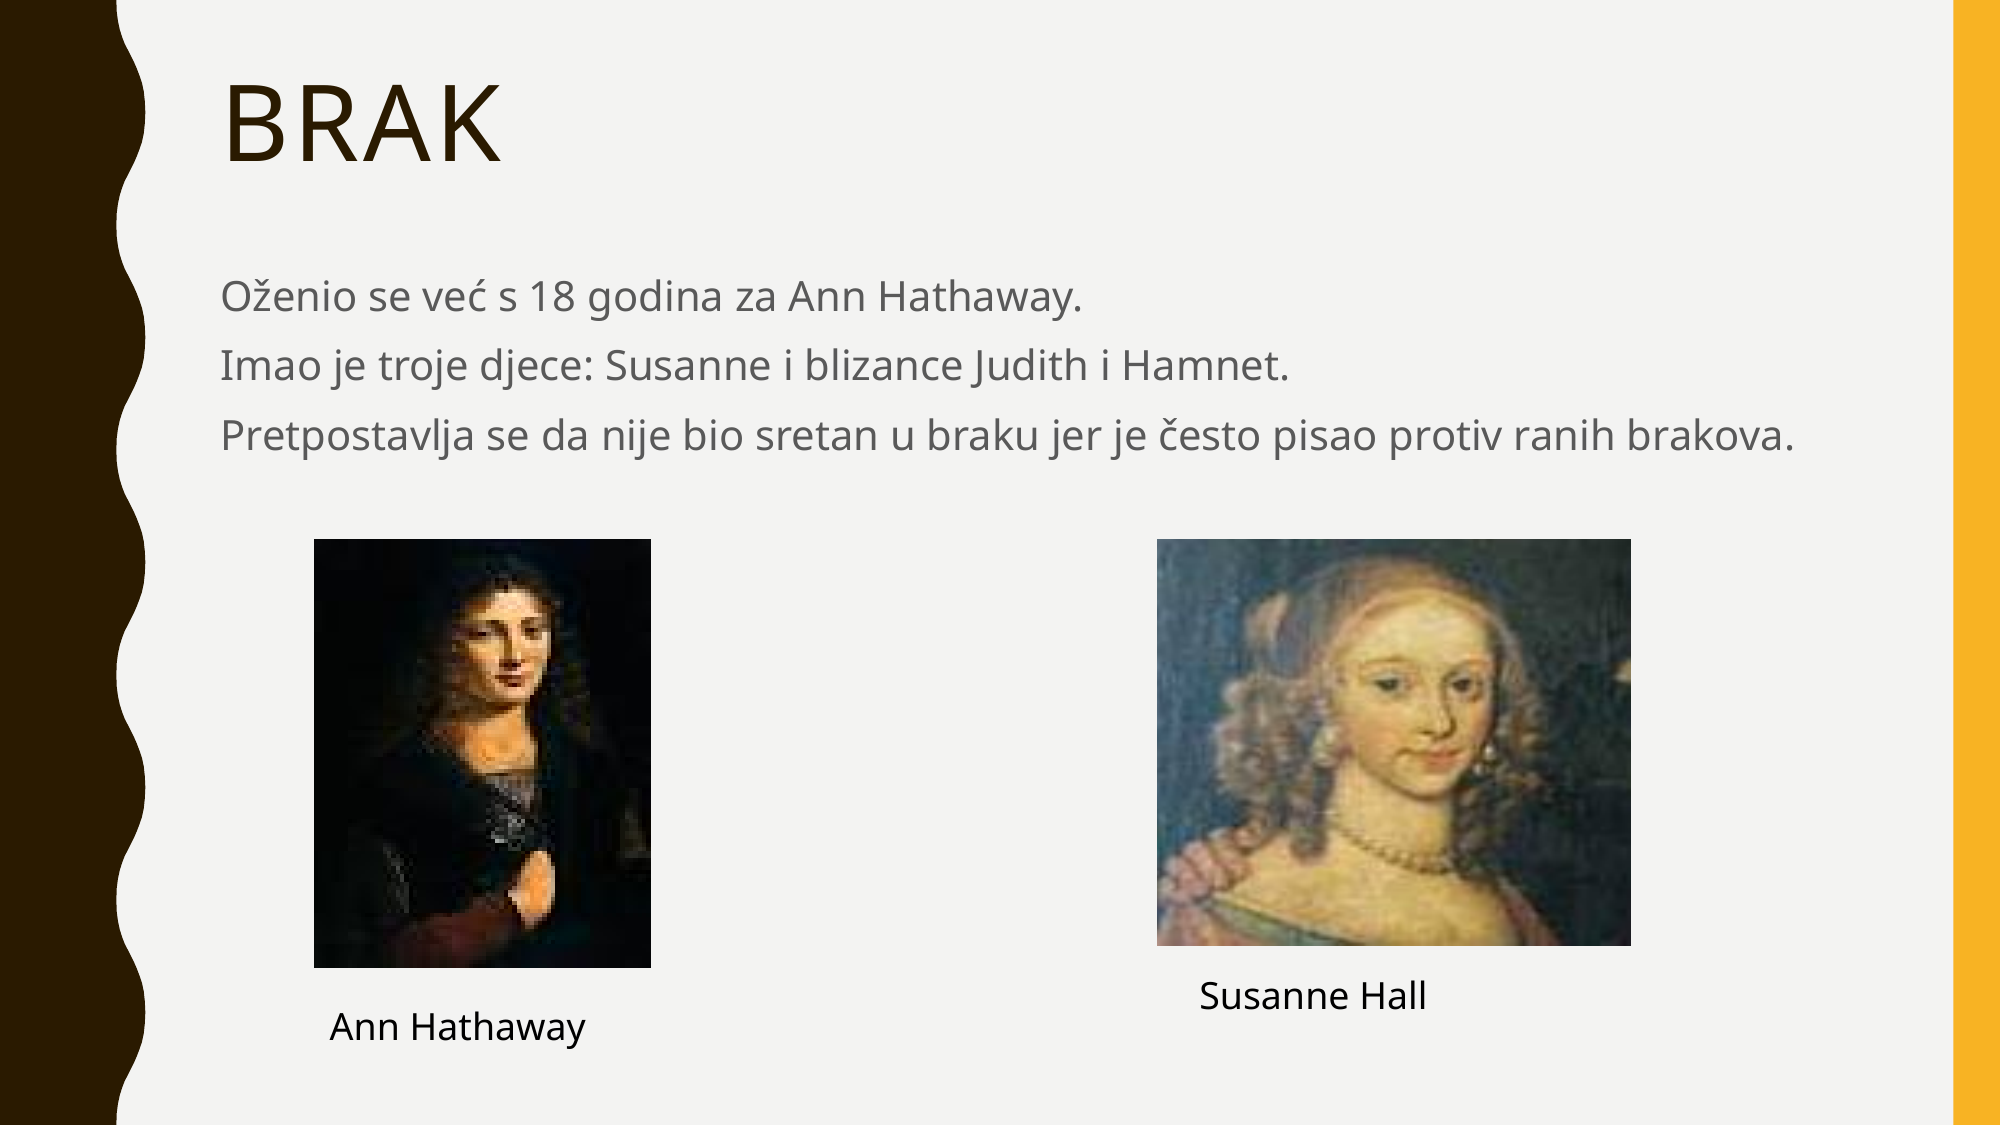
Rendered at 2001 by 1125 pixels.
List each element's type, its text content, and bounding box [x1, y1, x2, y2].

picture [1157, 539, 1631, 946]
picture [314, 539, 651, 968]
list Oženio se već s 18 godina za Ann Hathaway. Imao je troje djece: Susanne i blizance Judith i Hamnet. Pretpostavlja se da nije bio sretan u braku jer je često pisao protiv ranih brakova. [205, 256, 1875, 965]
title brak [205, 62, 1875, 226]
text_box Ann Hathaway [314, 995, 756, 1055]
text_box Susanne Hall [1184, 964, 1604, 1025]
